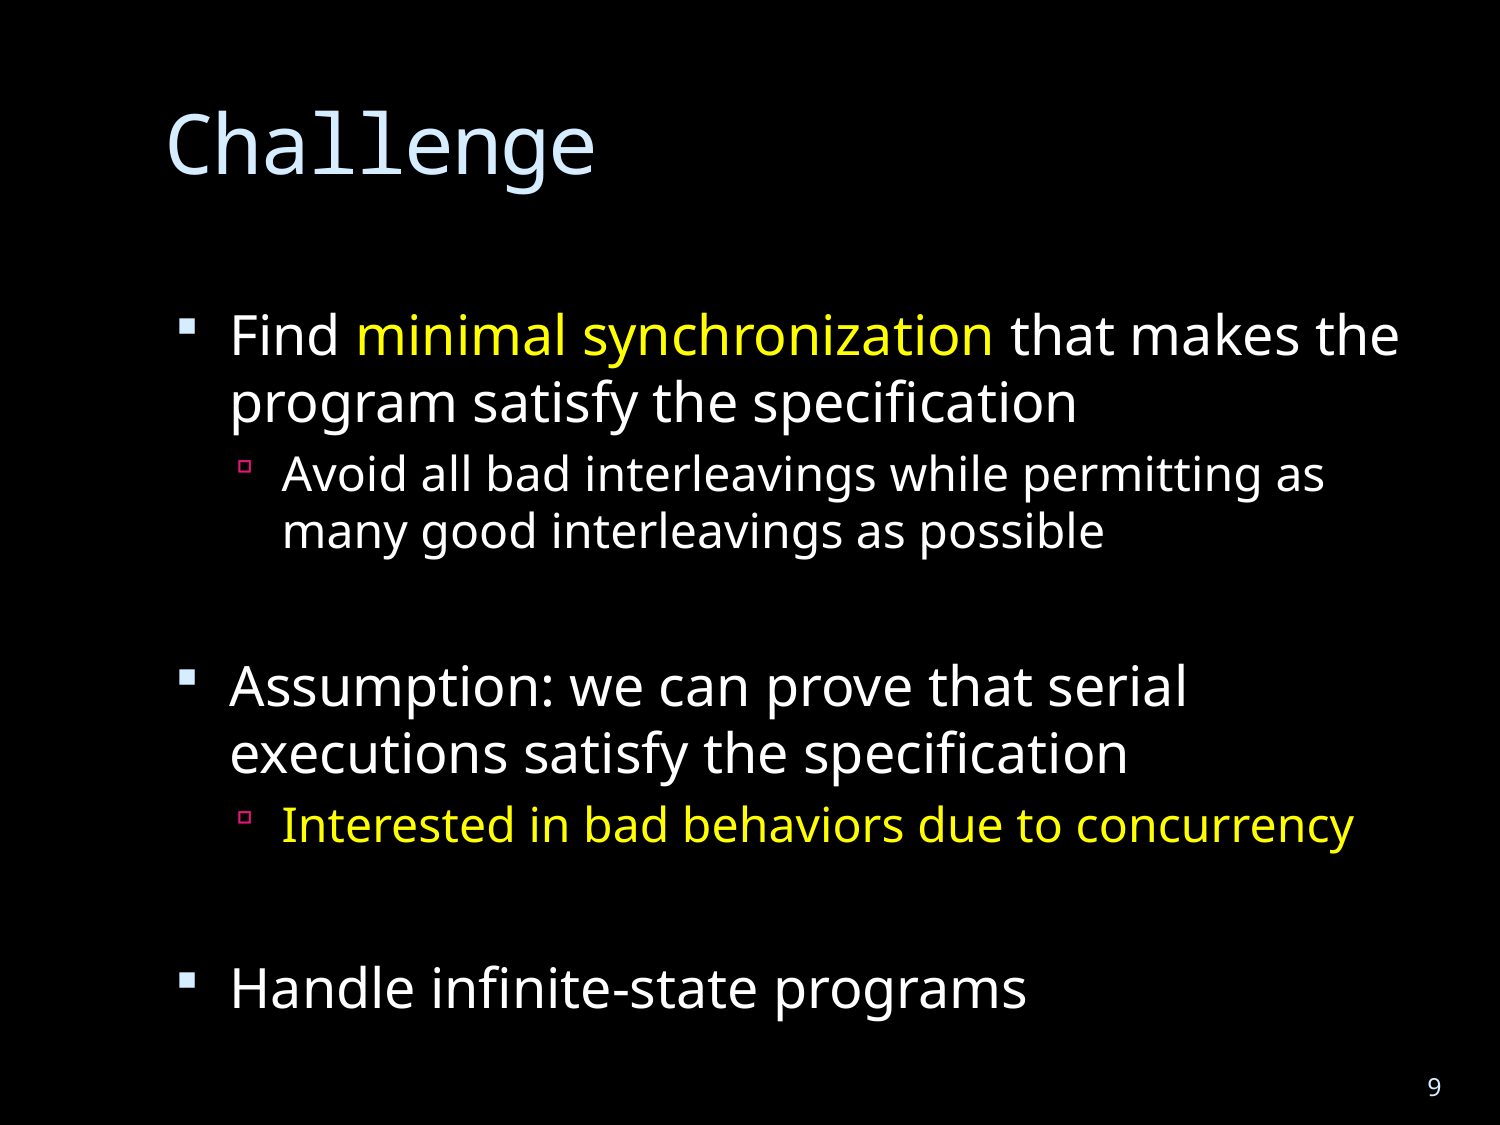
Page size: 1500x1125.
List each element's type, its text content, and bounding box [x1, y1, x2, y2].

slide_number 9 [1412, 1052, 1488, 1113]
list Find minimal synchronization that makes the program satisfy the specification Avoid all bad interleavings while permitting as many good interleavings as possible Assumption: we can prove that serial executions satisfy the specification Interested in bad behaviors due to concurrency Handle infinite-state programs [150, 292, 1425, 1043]
title Challenge [150, 83, 1425, 234]
